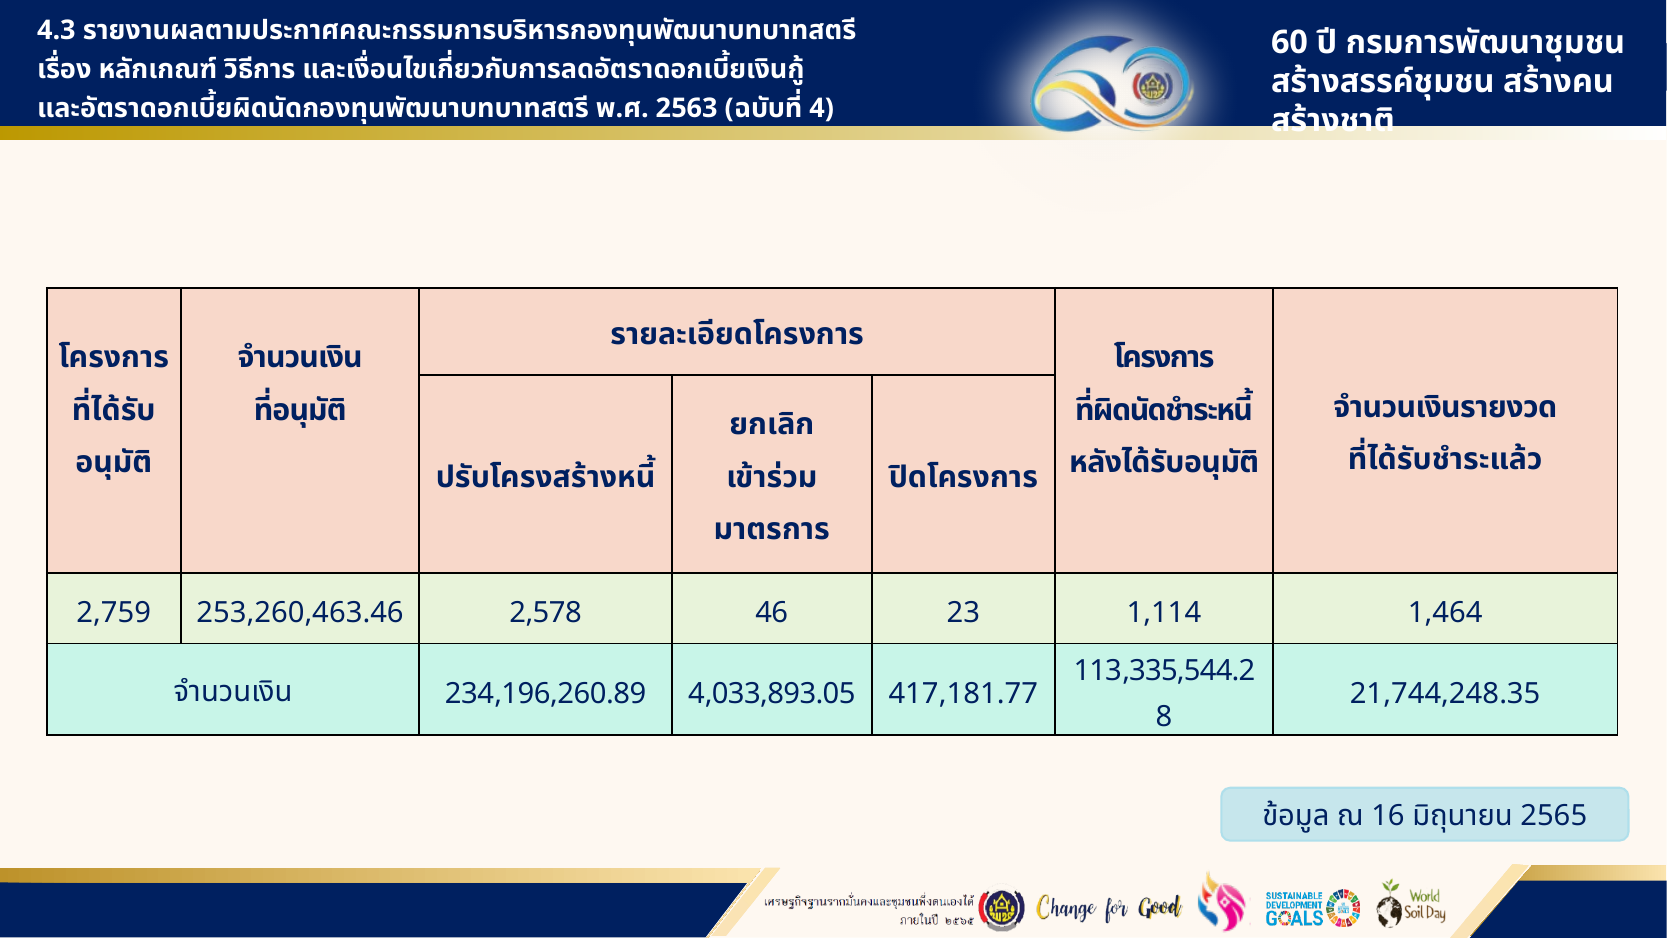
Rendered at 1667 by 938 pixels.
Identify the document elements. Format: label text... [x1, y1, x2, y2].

table_cell 2,759 [48, 574, 180, 643]
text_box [0, 862, 1667, 938]
table_cell 234,196,260.89 [420, 644, 671, 734]
table_cell 253,260,463.46 [182, 574, 418, 643]
table_header รายละเอียดโครงการ [420, 289, 1054, 374]
table_header โครงการ ที่ได้รับอนุมัติ [48, 289, 180, 572]
table_cell 46 [673, 574, 871, 643]
table_cell 113,335,544.28 [1056, 644, 1272, 734]
table_cell 23 [873, 574, 1054, 643]
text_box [0, 0, 1667, 228]
text_box ข้อมูล ณ 16 มิถุนายน 2565 [1220, 786, 1630, 842]
table_cell จำนวนเงิน [48, 644, 418, 734]
table_cell ปรับโครงสร้างหนี้ [420, 376, 671, 572]
table_cell ยกเลิก เข้าร่วมมาตรการ [673, 376, 871, 572]
table_cell 1,114 [1056, 574, 1272, 643]
table_cell 1,464 [1274, 574, 1617, 643]
table_cell 4,033,893.05 [673, 644, 871, 734]
table_cell 417,181.77 [873, 644, 1054, 734]
table_header จำนวนเงิน ที่อนุมัติ [182, 289, 418, 572]
table_header โครงการ ที่ผิดนัดชำระหนี้หลังได้รับอนุมัติ [1056, 289, 1272, 572]
table_header จำนวนเงินรายงวด ที่ได้รับชำระแล้ว [1274, 289, 1617, 572]
table_cell ปิดโครงการ [873, 376, 1054, 572]
table_cell 2,578 [420, 574, 671, 643]
table_cell 21,744,248.35 [1274, 644, 1617, 734]
